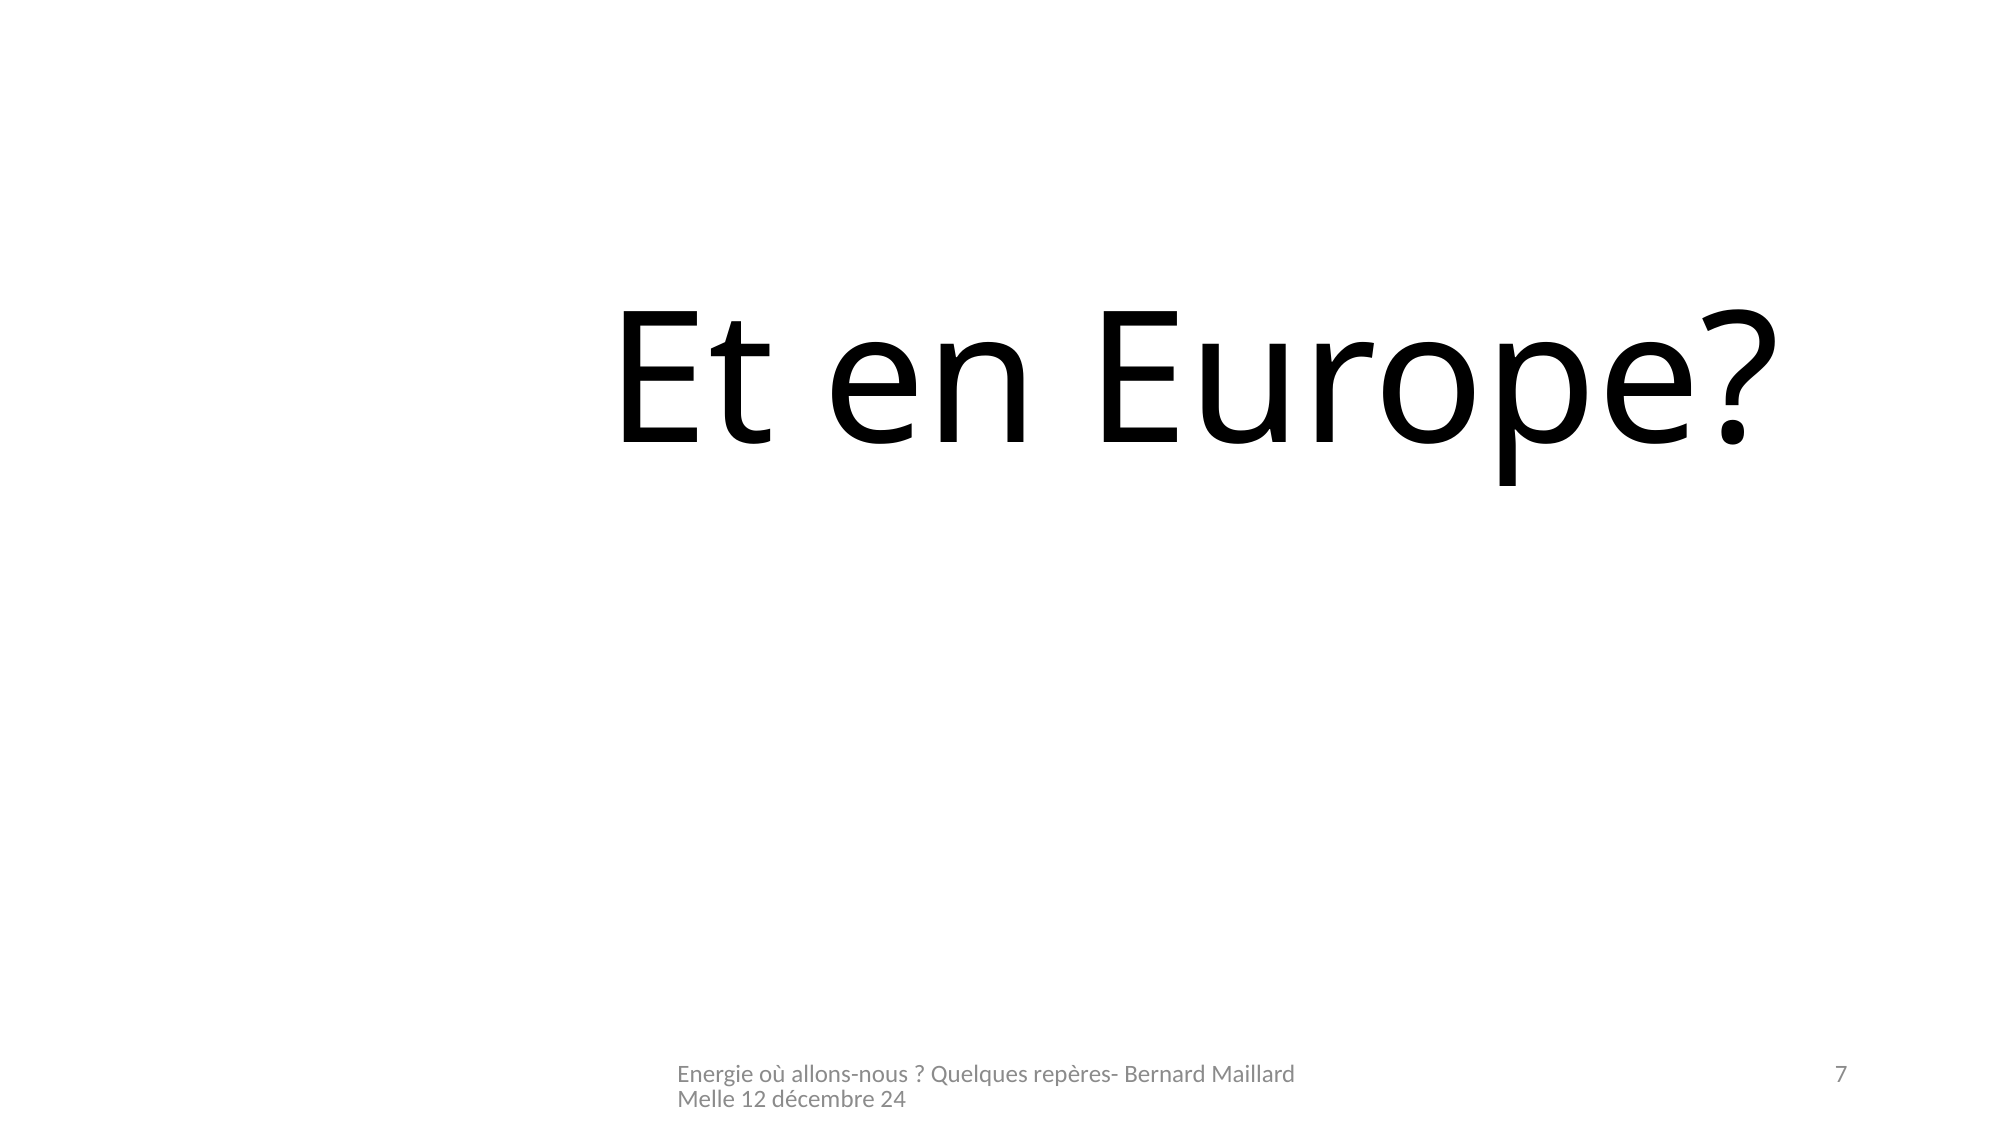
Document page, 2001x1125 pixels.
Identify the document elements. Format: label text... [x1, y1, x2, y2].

title Et en Europe? [136, 83, 1862, 490]
footer Energie où allons-nous ? Quelques repères- Bernard Maillard Melle 12 décembre 24 [662, 1042, 1338, 1103]
slide_number 7 [1412, 1042, 1863, 1103]
